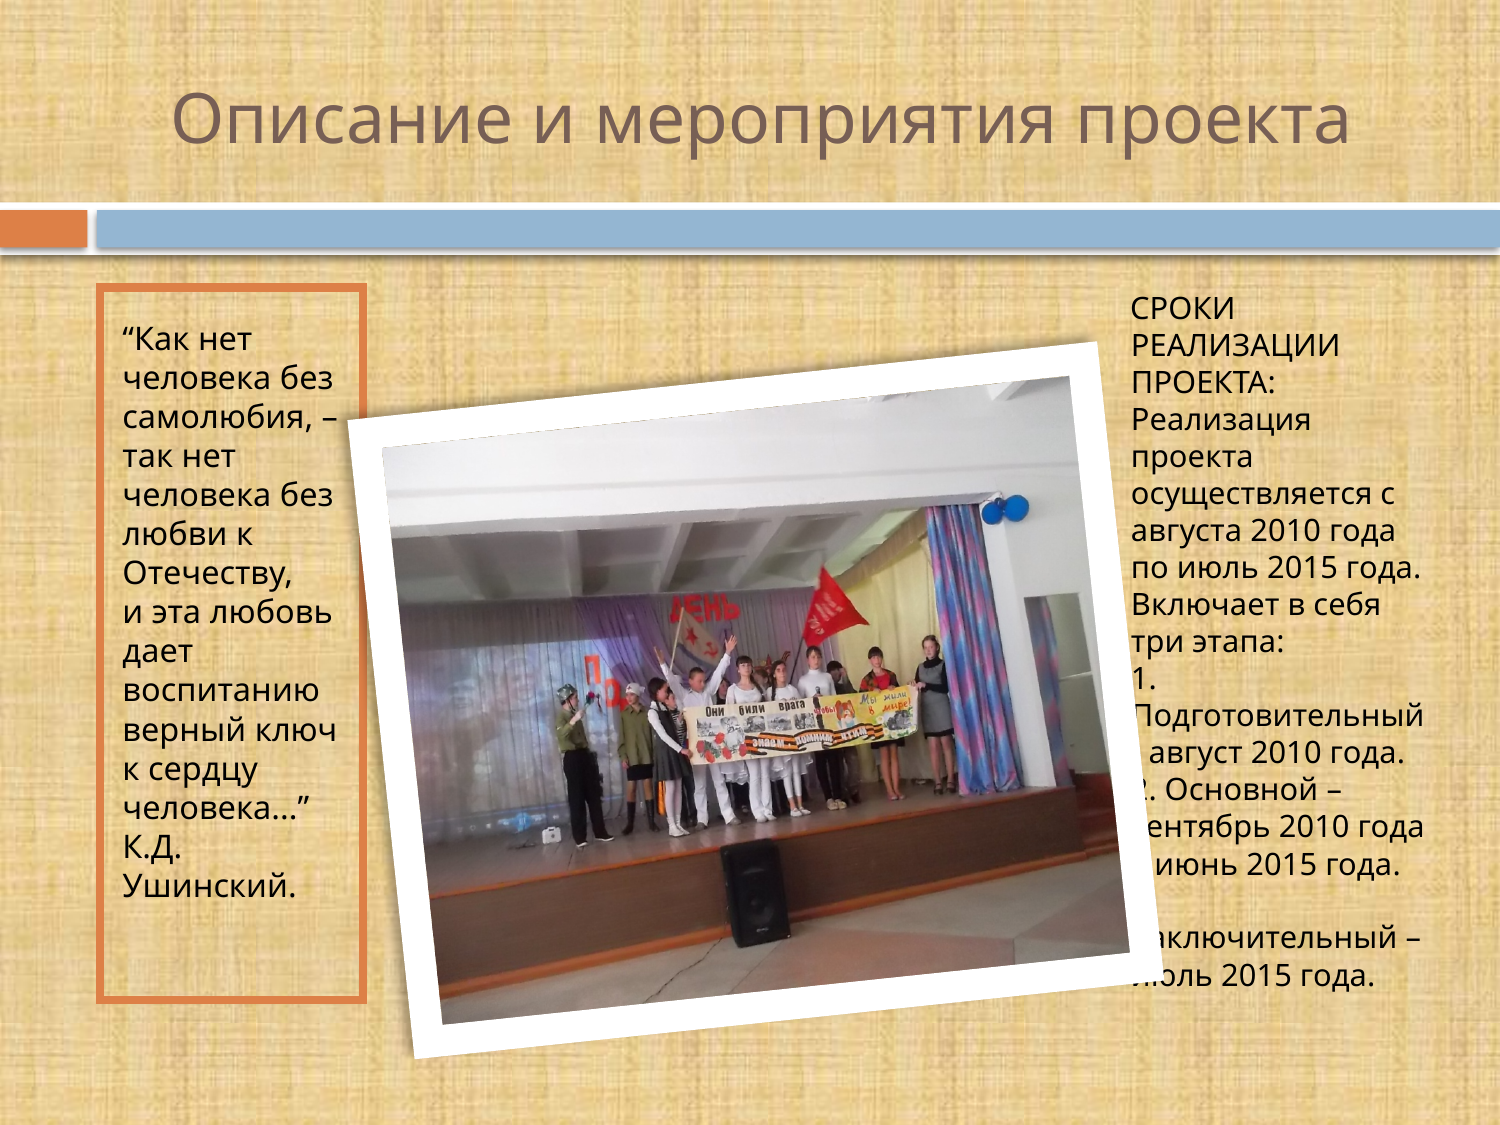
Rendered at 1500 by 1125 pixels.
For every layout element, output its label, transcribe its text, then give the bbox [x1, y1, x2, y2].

list СРОКИ РЕАЛИЗАЦИИ ПРОЕКТА: Реализация проекта осуществляется с августа 2010 года по июль 2015 года. Включает в себя три этапа: 1. Подготовительный - август 2010 года. 2. Основной – сентябрь 2010 года – июнь 2015 года. 3. Заключительный – июль 2015 года. [1066, 281, 1442, 1072]
picture [0, 255, 1500, 1125]
title Описание и мероприятия проекта [99, 44, 1425, 188]
list “Как нет человека без самолюбия, – так нет человека без любви к Отечеству, и эта любовь дает воспитанию верный ключ к сердцу человека...” К.Д. Ушинский. [96, 283, 367, 1004]
picture [0, 0, 1500, 202]
